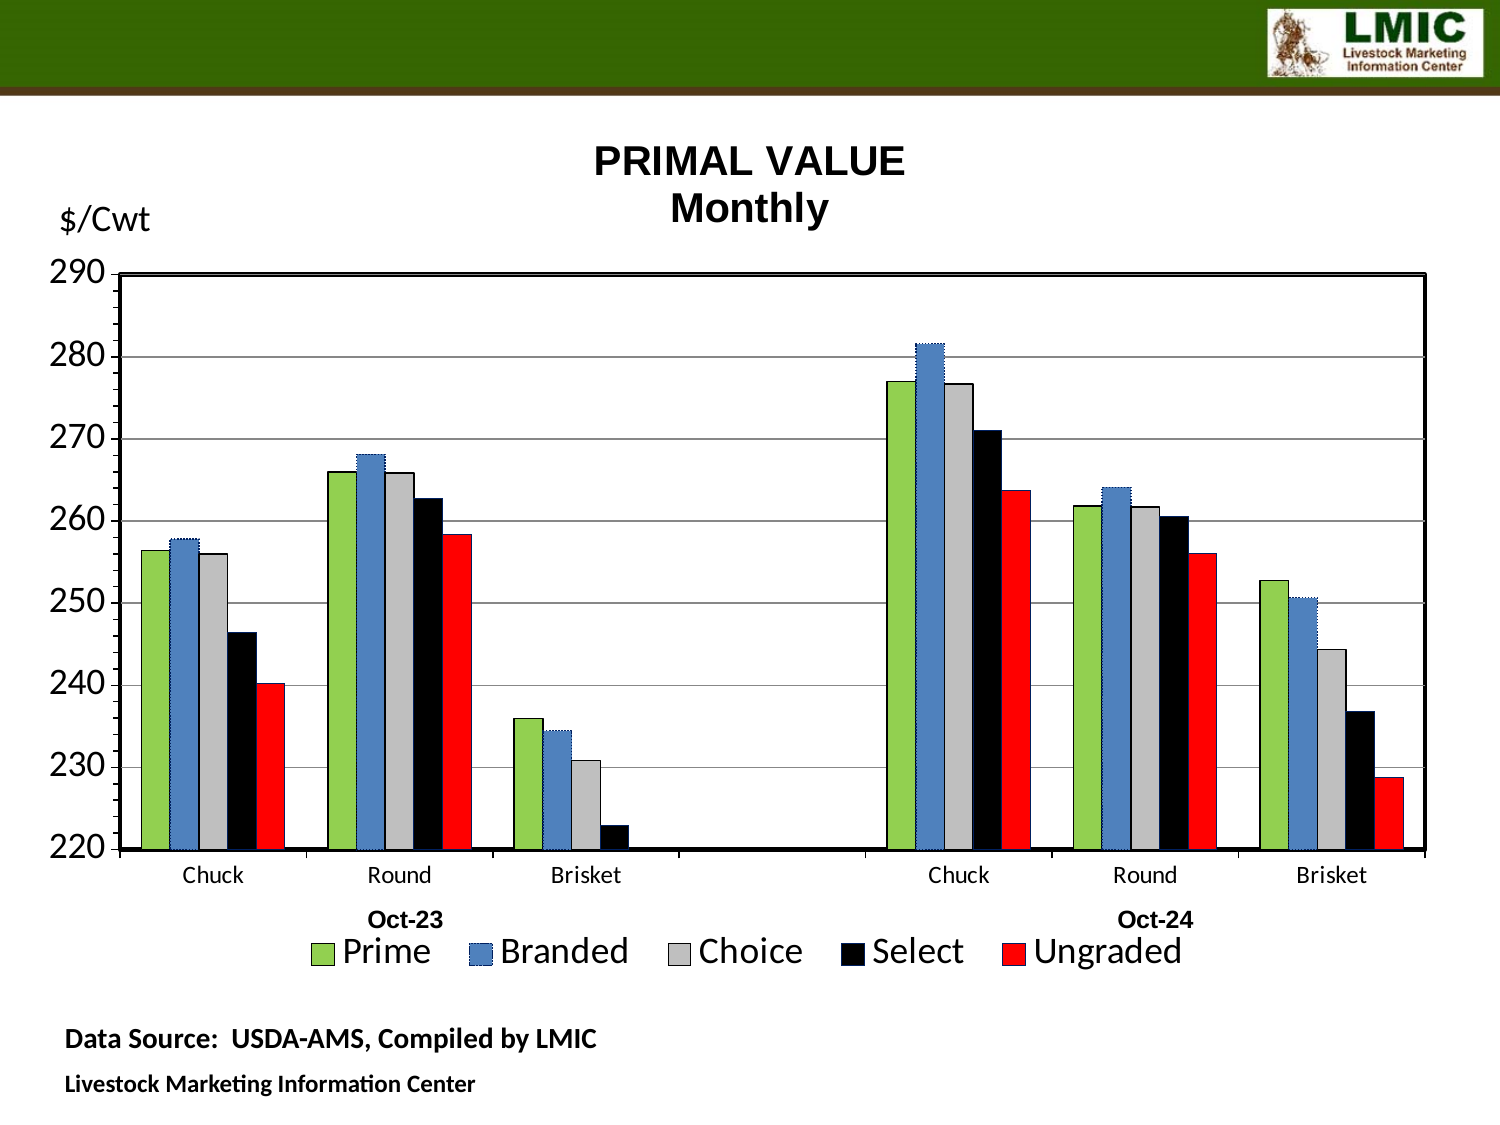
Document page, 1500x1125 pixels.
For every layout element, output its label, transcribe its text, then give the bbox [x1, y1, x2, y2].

text_box Data Source: USDA-AMS, Compiled by LMIC Livestock Marketing Information Center [49, 1012, 725, 1105]
picture [0, 0, 1500, 1125]
chart [24, 99, 1476, 988]
